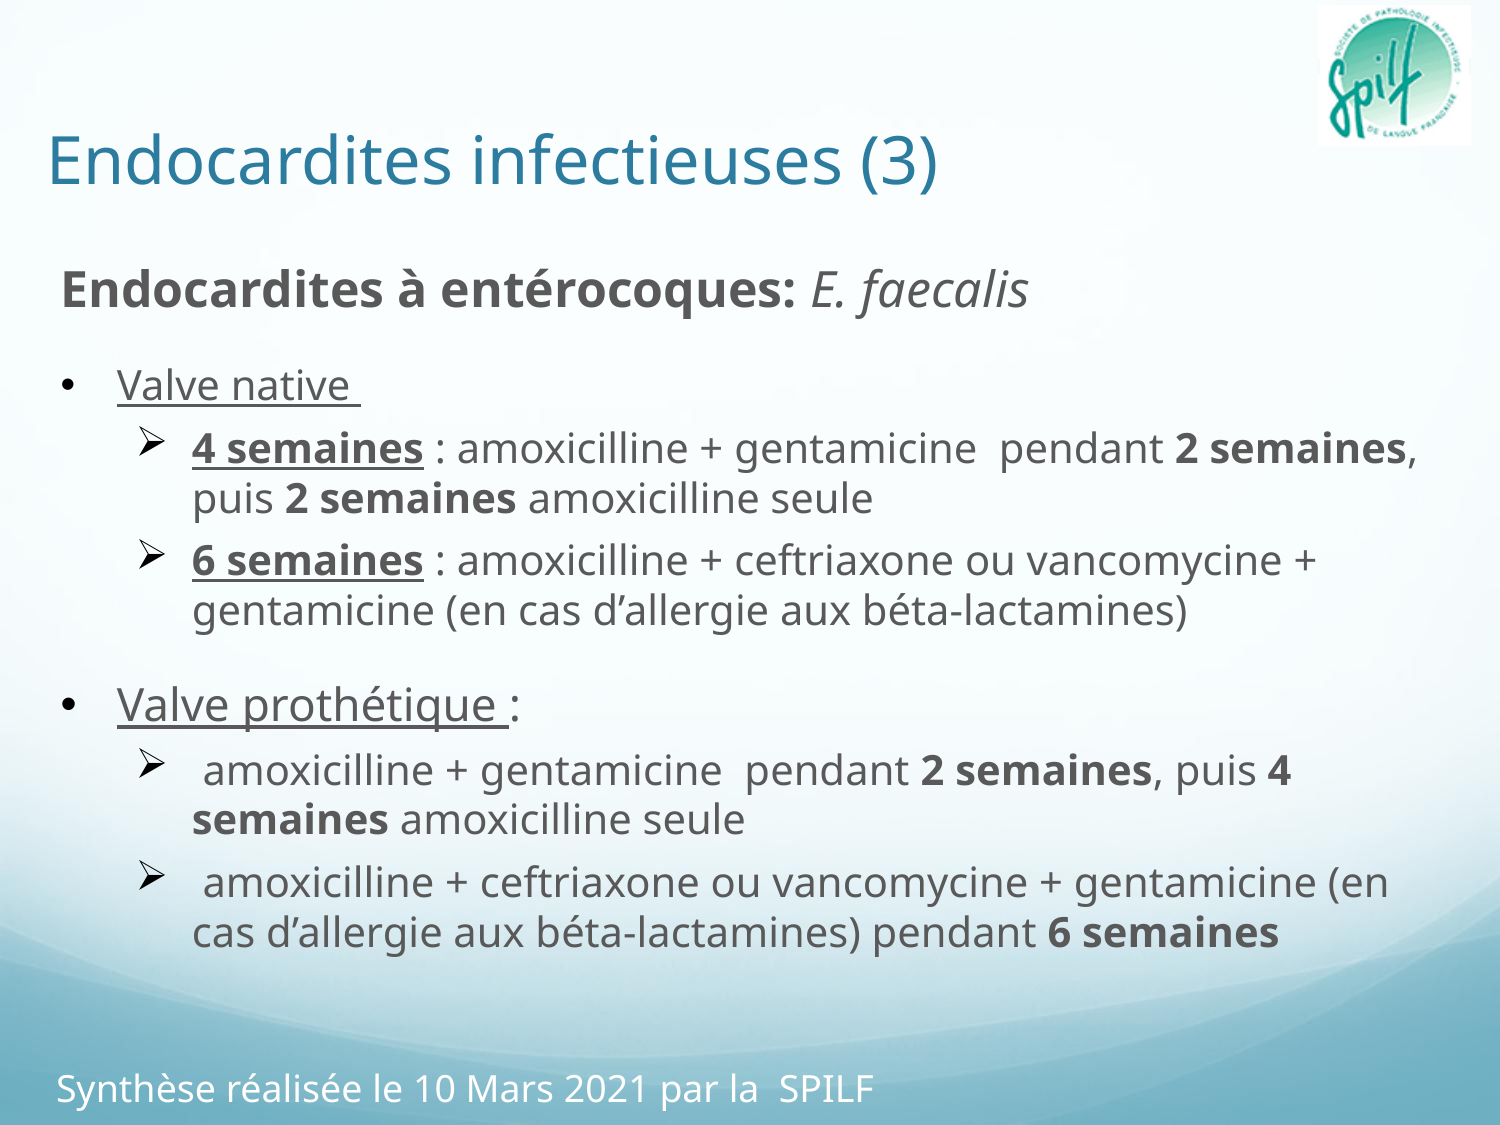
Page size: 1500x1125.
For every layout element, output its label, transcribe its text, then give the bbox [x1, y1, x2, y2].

footer Synthèse réalisée le 10 Mars 2021 par la SPILF [41, 1050, 1022, 1125]
picture [0, 0, 1500, 1125]
title Endocardites infectieuses (3) [31, 16, 1072, 206]
subtitle Endocardites à entérocoques: E. faecalis Valve native 4 semaines : amoxicilline + gentamicine pendant 2 semaines, puis 2 semaines amoxicilline seule 6 semaines : amoxicilline + ceftriaxone ou vancomycine + gentamicine (en cas d’allergie aux béta-lactamines) Valve prothétique : amoxicilline + gentamicine pendant 2 semaines, puis 4 semaines amoxicilline seule amoxicilline + ceftriaxone ou vancomycine + gentamicine (en cas d’allergie aux béta-lactamines) pendant 6 semaines [45, 249, 1452, 994]
